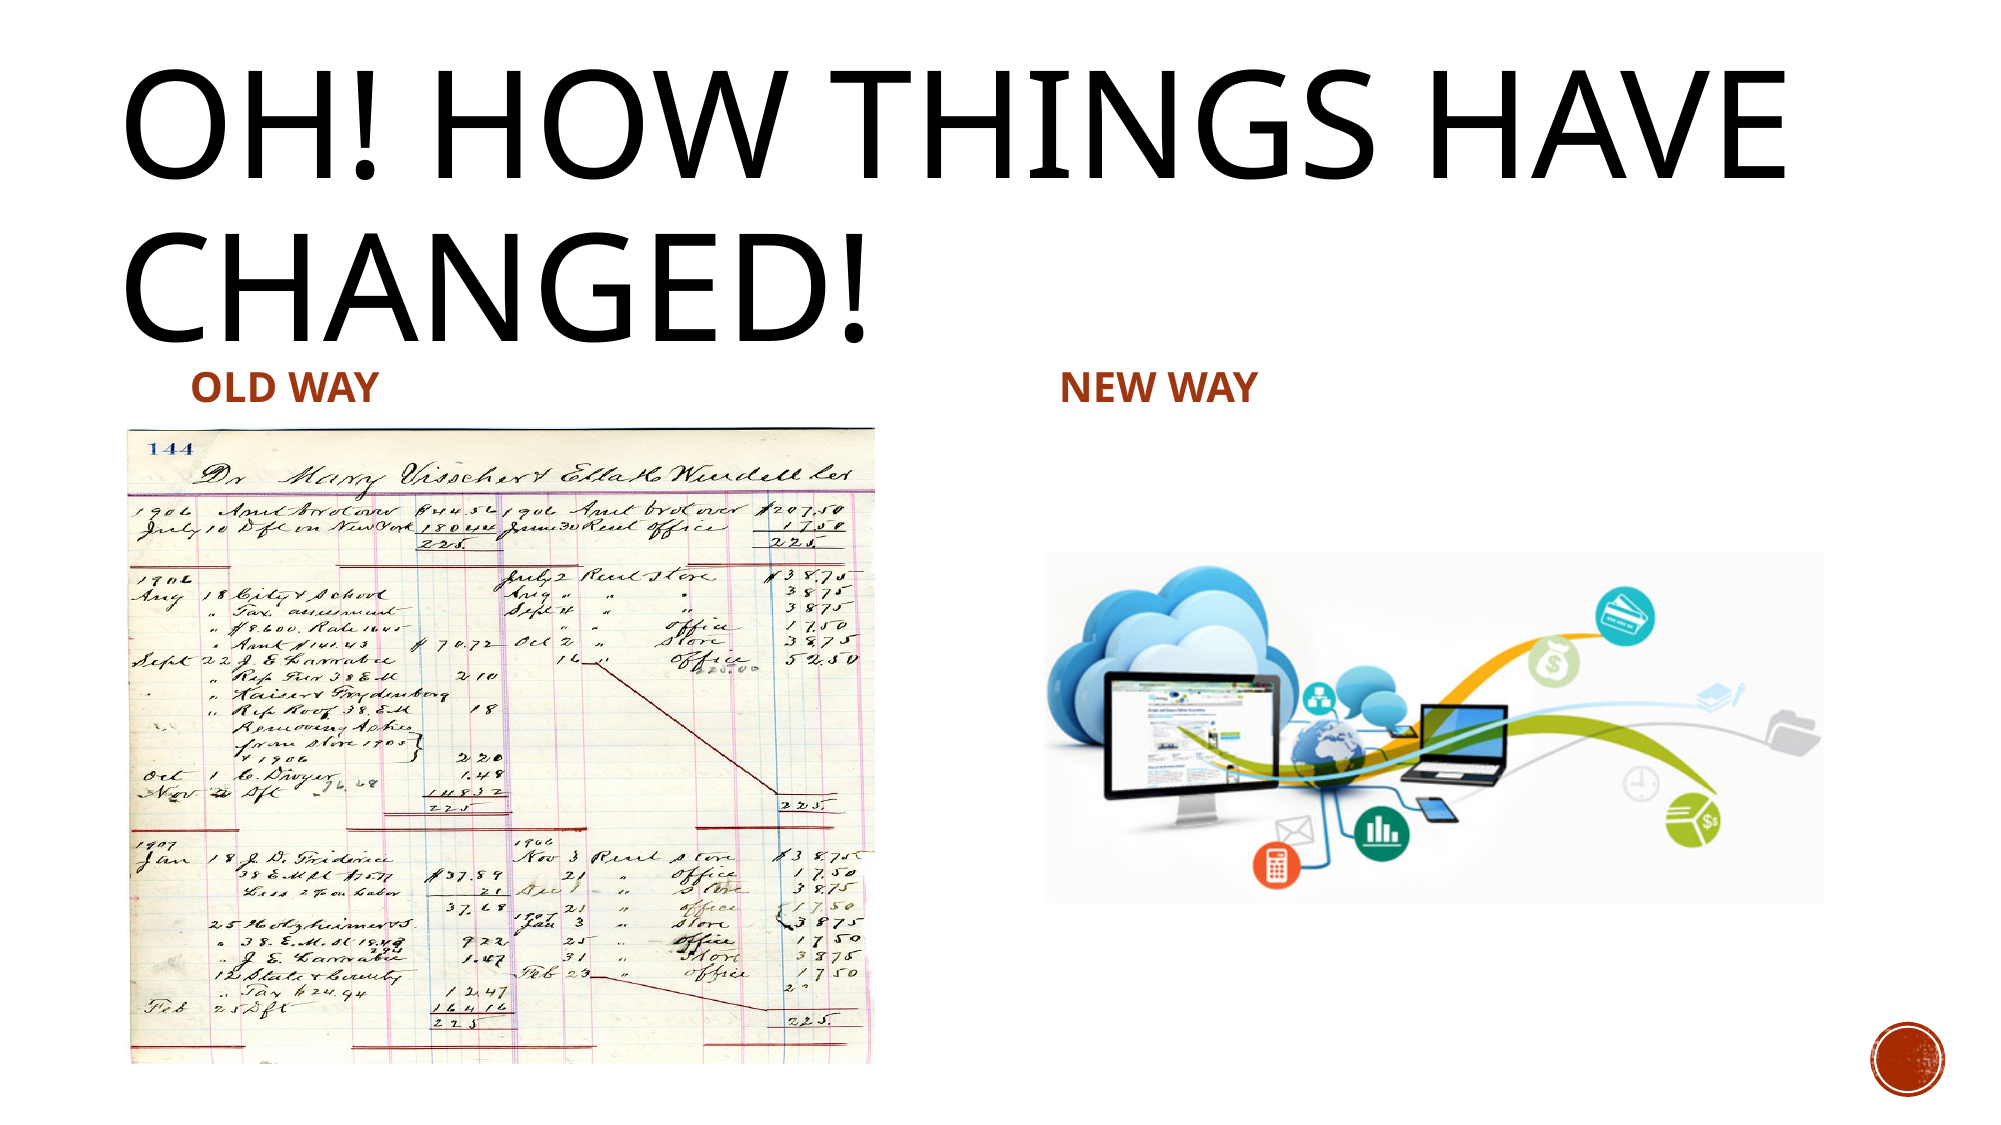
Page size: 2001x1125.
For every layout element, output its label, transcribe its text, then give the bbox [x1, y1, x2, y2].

title Oh! How things have changed! [102, 79, 1904, 344]
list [1048, 540, 1822, 902]
list NEW WAY [1043, 336, 1824, 441]
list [129, 431, 874, 1063]
list OLD WAY [174, 336, 955, 441]
